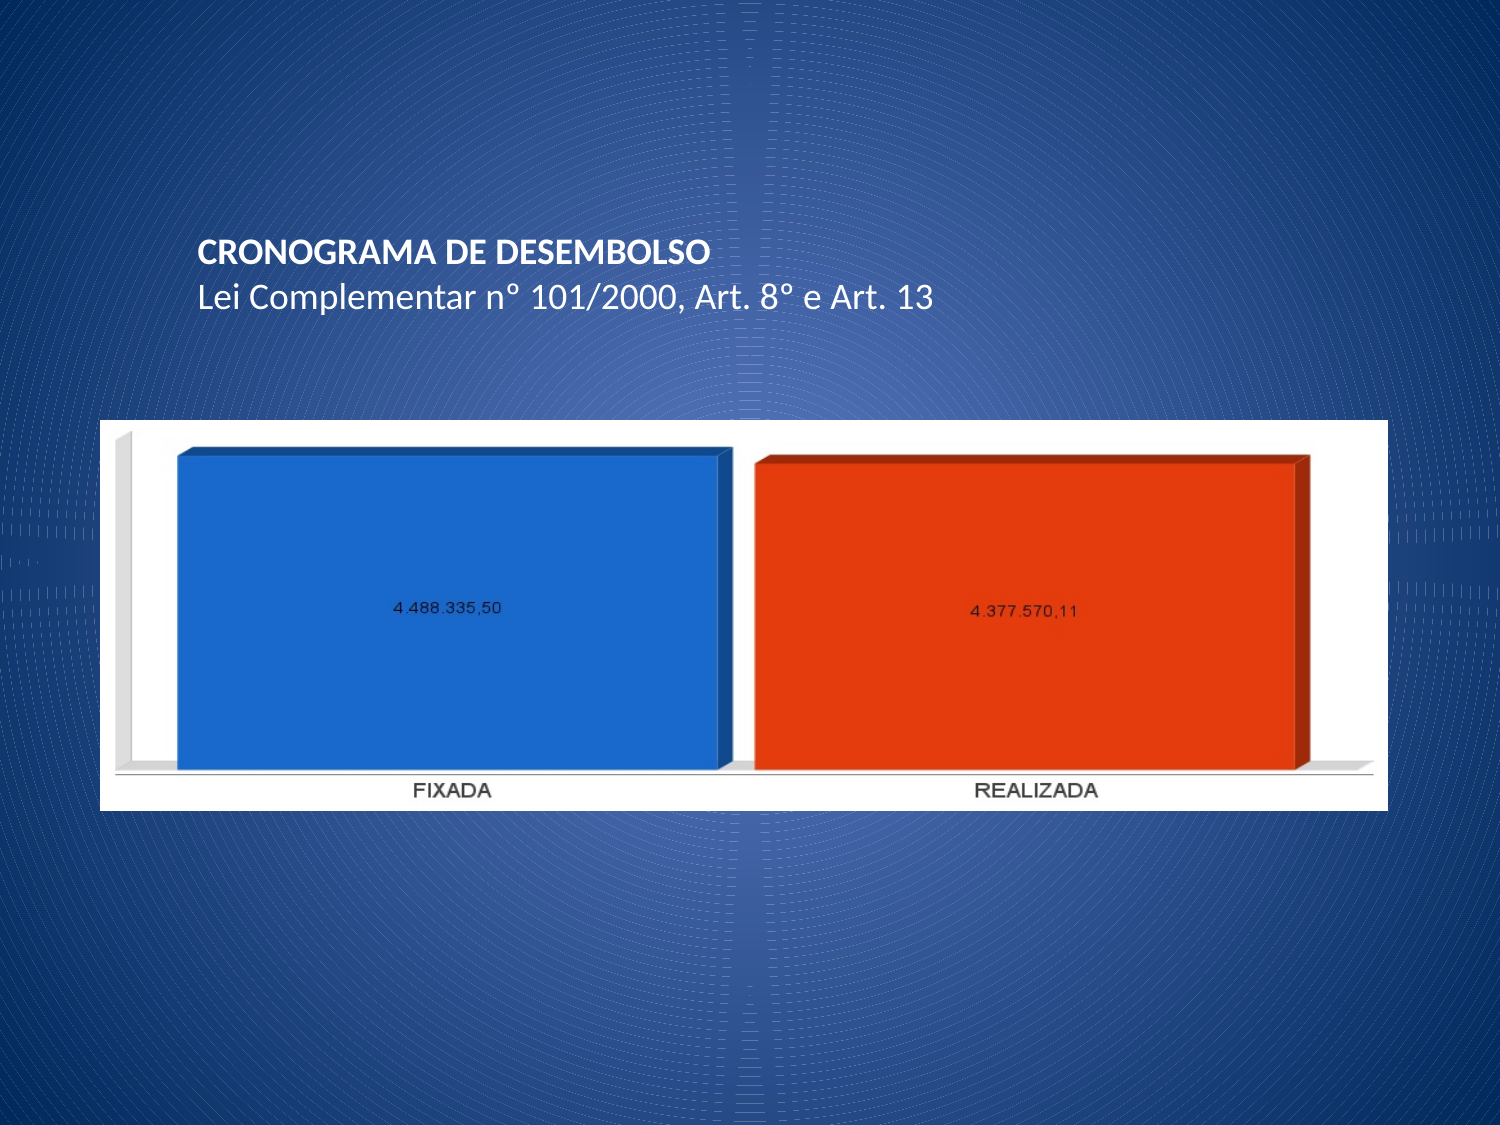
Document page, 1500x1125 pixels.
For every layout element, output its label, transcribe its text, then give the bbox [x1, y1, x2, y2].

text_box cronograma de desembolso Lei Complementar nº 101/2000, Art. 8º e Art. 13 [182, 219, 1258, 325]
picture [100, 420, 1389, 811]
